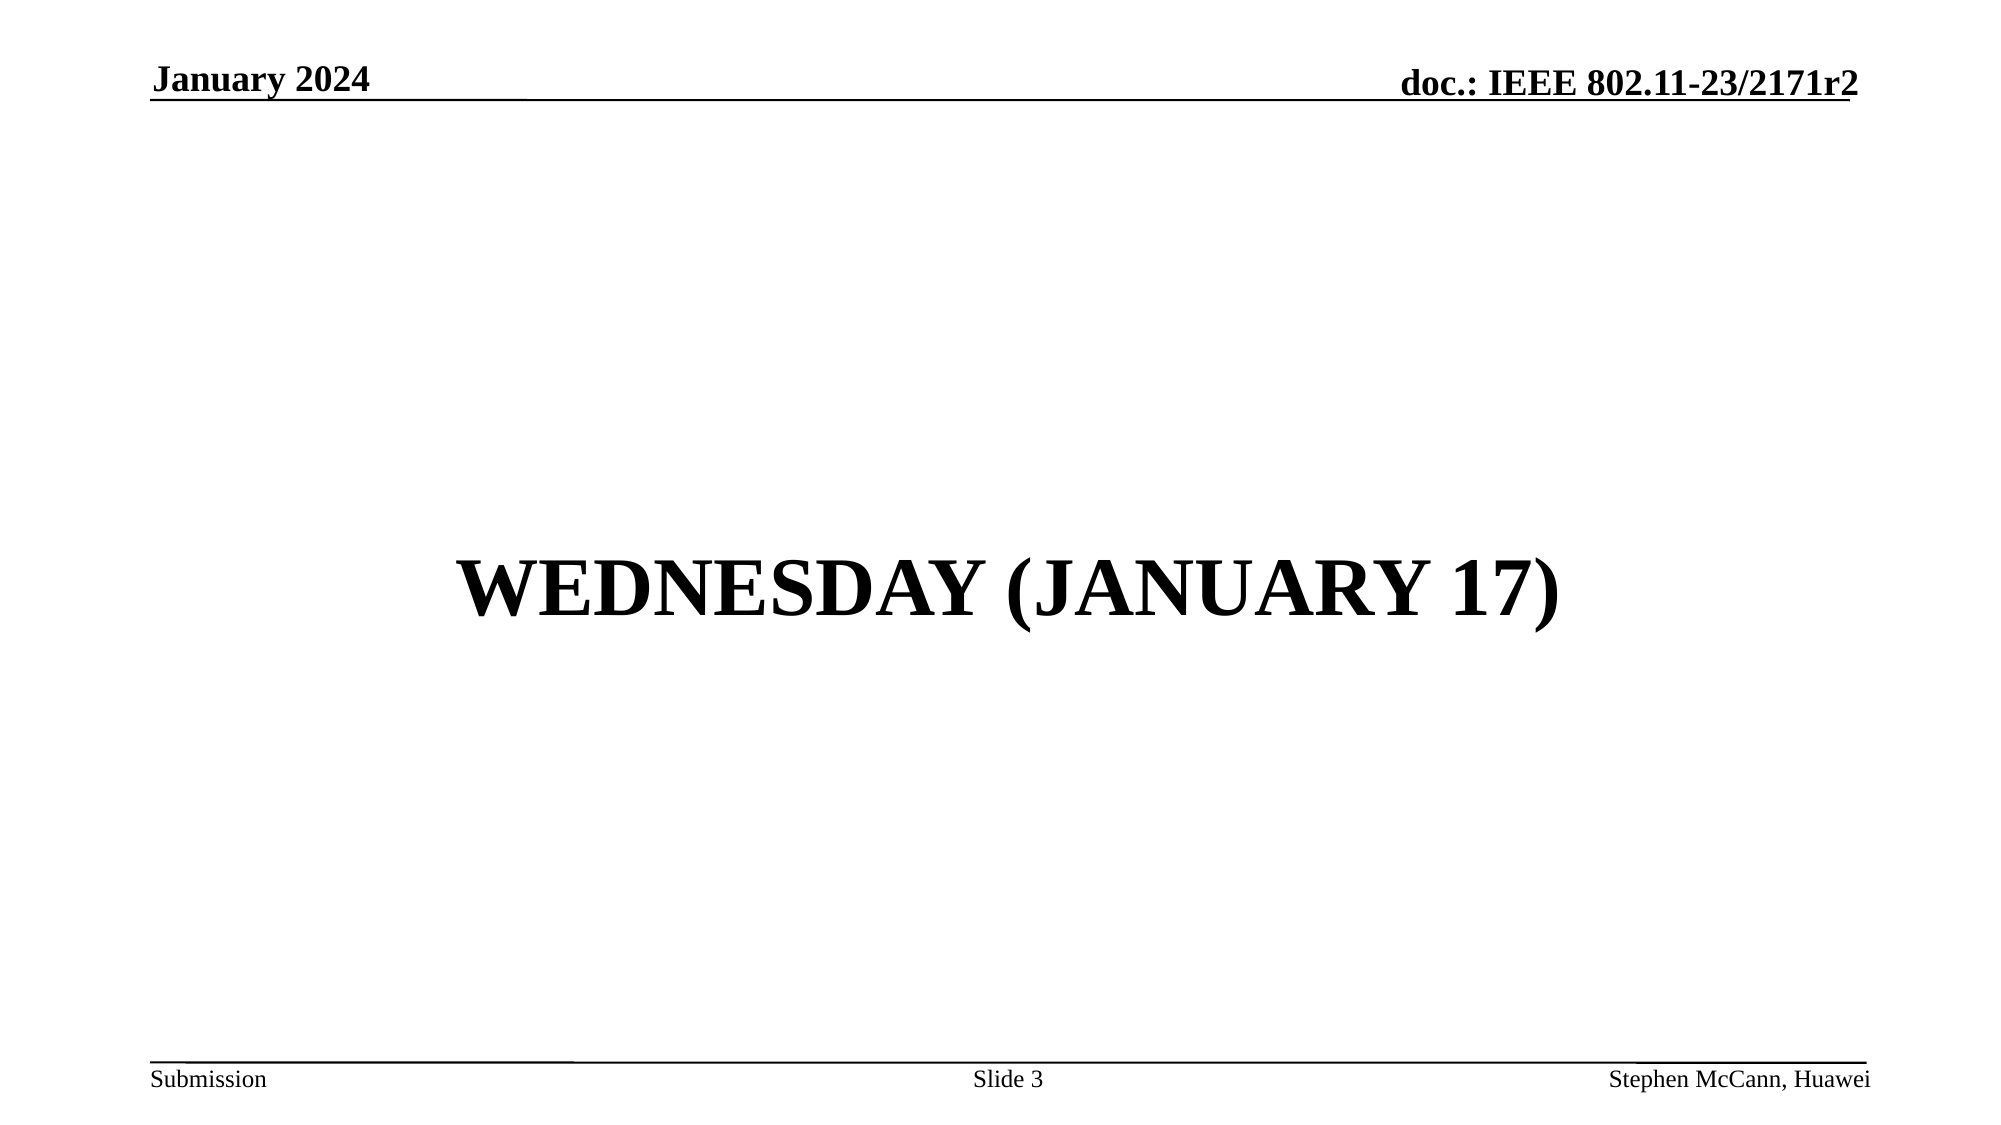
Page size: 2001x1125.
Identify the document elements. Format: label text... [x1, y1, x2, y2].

slide_number Slide 3 [950, 1061, 1067, 1123]
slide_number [152, 54, 563, 100]
footer Stephen McCann, Huawei [1174, 1061, 1872, 1093]
title WEDNESDAY (January 17) [157, 524, 1859, 749]
